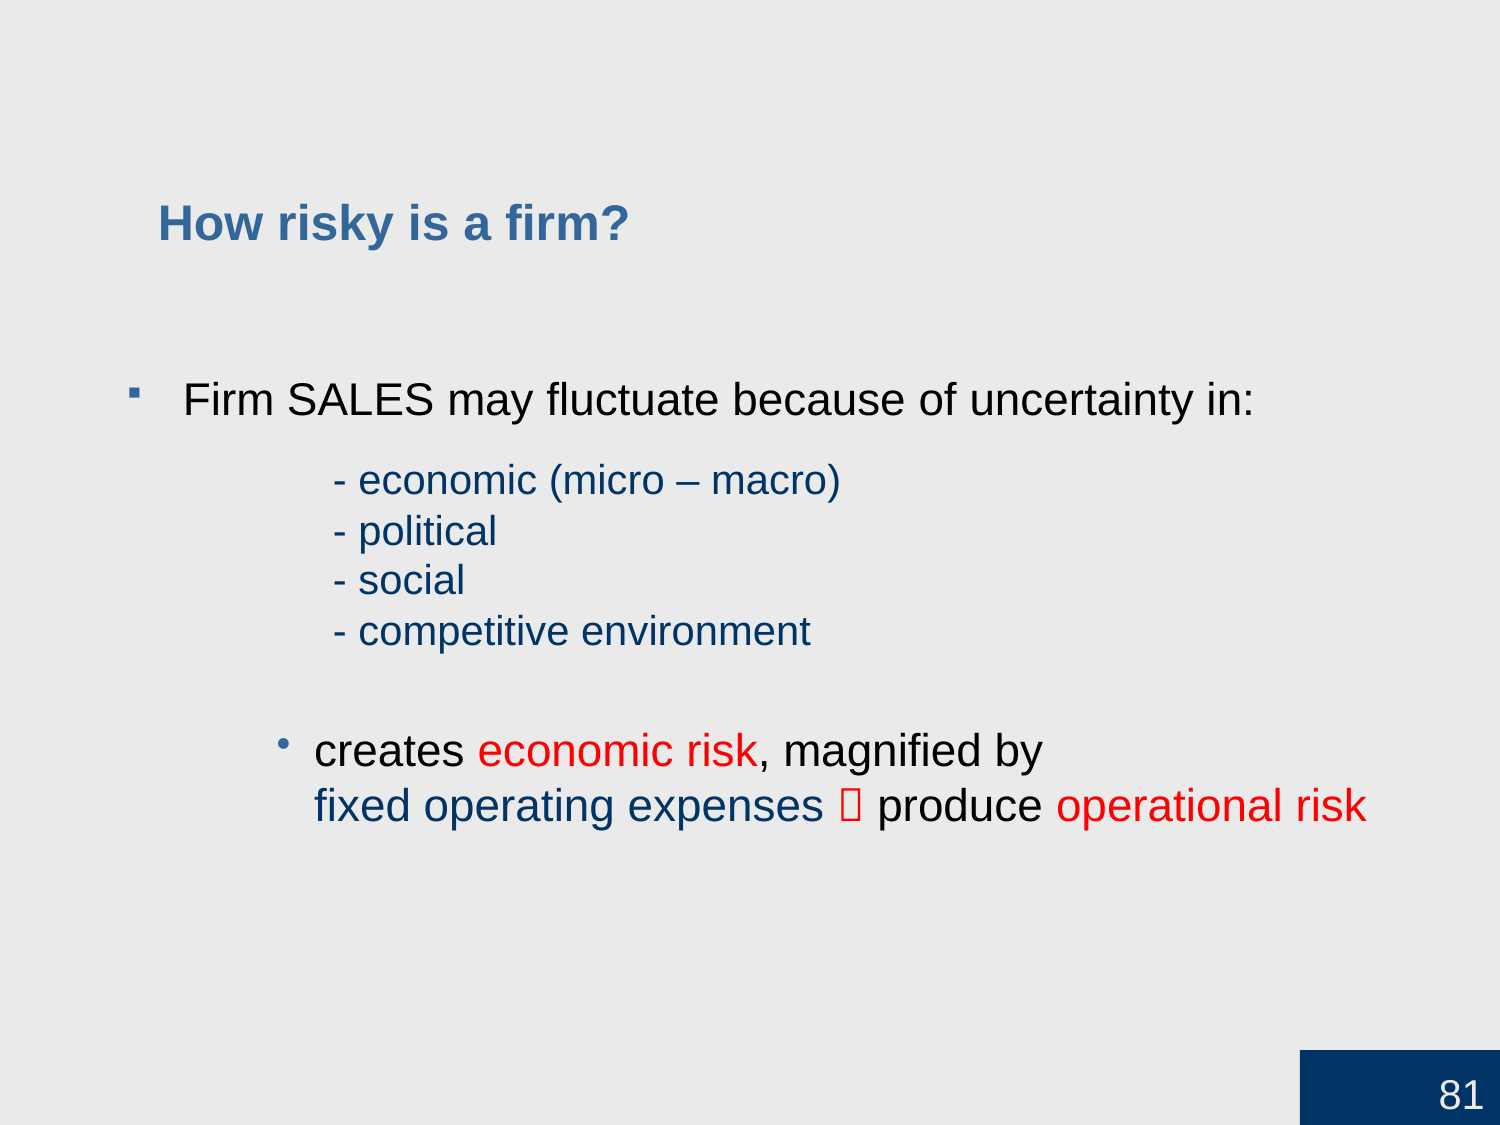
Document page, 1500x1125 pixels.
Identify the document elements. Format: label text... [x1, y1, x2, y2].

title How risky is a firm? [142, 141, 1483, 267]
list Firm SALES may fluctuate because of uncertainty in: - economic (micro – macro) - political - social - competitive environment creates economic risk, magnified by fixed operating expenses  produce operational risk [111, 362, 1443, 996]
slide_number 81 [1299, 1049, 1500, 1125]
